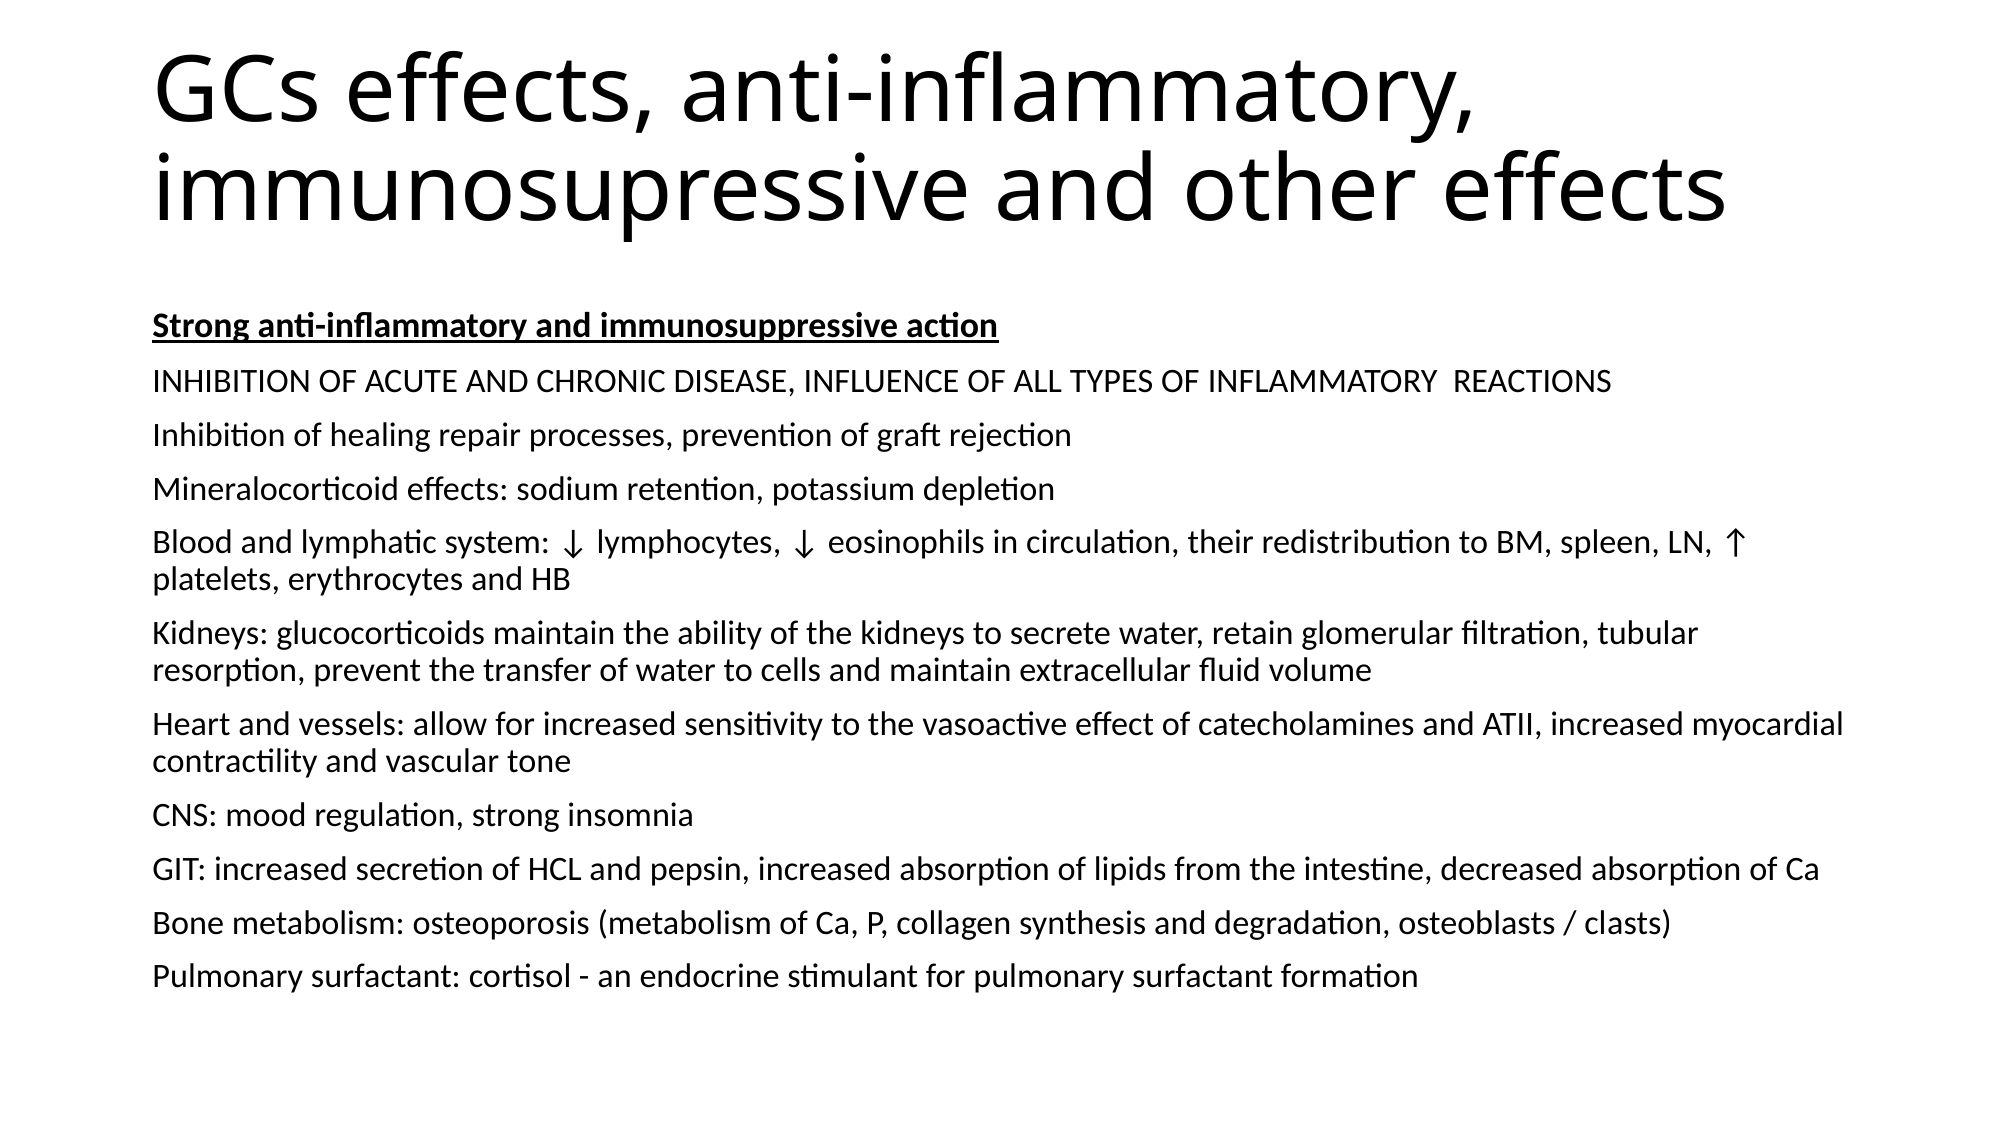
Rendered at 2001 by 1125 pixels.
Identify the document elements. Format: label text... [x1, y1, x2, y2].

list Strong anti-inflammatory and immunosuppressive action INHIBITION OF ACUTE AND CHRONIC DISEASE, INFLUENCE OF ALL TYPES OF INFLAMMATORY REACTIONS Inhibition of healing repair processes, prevention of graft rejection Mineralocorticoid effects: sodium retention, potassium depletion Blood and lymphatic system: ↓ lymphocytes, ↓ eosinophils in circulation, their redistribution to BM, spleen, LN, ↑ platelets, erythrocytes and HB Kidneys: glucocorticoids maintain the ability of the kidneys to secrete water, retain glomerular filtration, tubular resorption, prevent the transfer of water to cells and maintain extracellular fluid volume Heart and vessels: allow for increased sensitivity to the vasoactive effect of catecholamines and ATII, increased myocardial contractility and vascular tone CNS: mood regulation, strong insomnia GIT: increased secretion of HCL and pepsin, increased absorption of lipids from the intestine, decreased absorption of Ca Bone metabolism: osteoporosis (metabolism of Ca, P, collagen synthesis and degradation, osteoblasts / clasts) Pulmonary surfactant: cortisol - an endocrine stimulant for pulmonary surfactant formation [137, 299, 1863, 1014]
title GCs effects, anti-inflammatory, immunosupressive and other effects [137, 32, 1863, 251]
